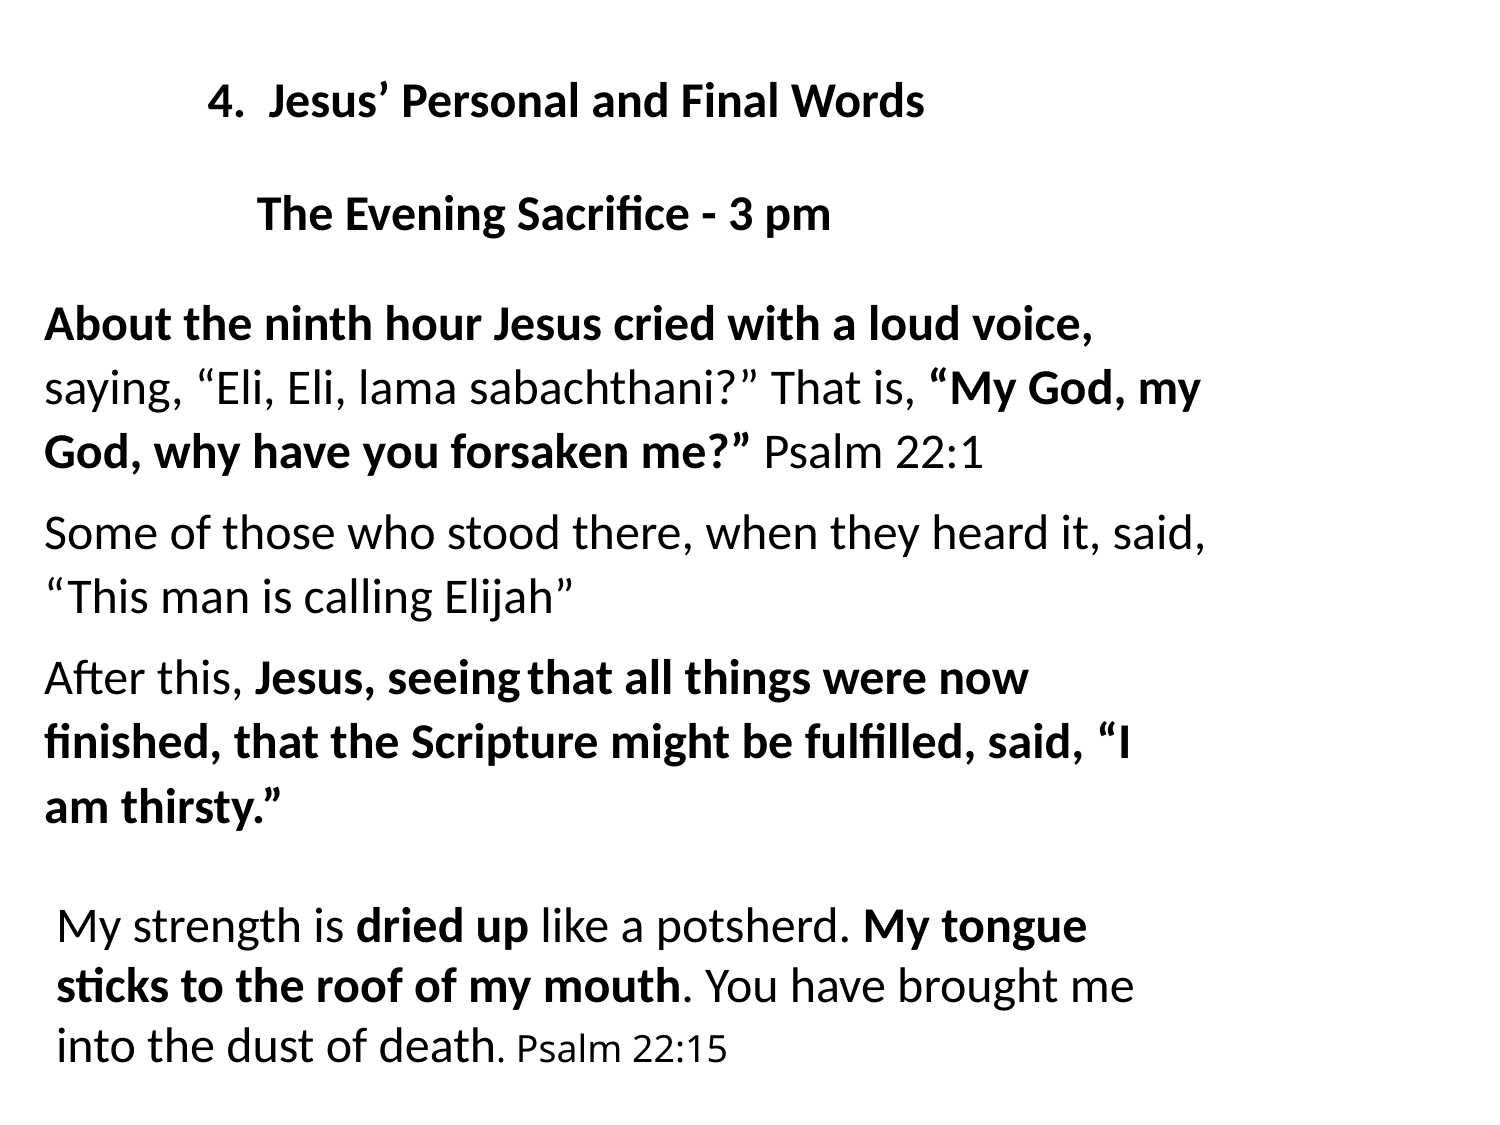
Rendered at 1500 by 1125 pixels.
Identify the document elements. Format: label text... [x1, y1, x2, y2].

text_box About the ninth hour Jesus cried with a loud voice, saying, “Eli, Eli, lama sabachthani?” That is, “My God, my God, why have you forsaken me?” Psalm 22:1 Some of those who stood there, when they heard it, said, “This man is calling Elijah” After this, Jesus, seeing that all things were now finished, that the Scripture might be fulfilled, said, “I am thirsty.” [29, 278, 1223, 841]
text_box 4. Jesus’ Personal and Final Words [192, 60, 941, 136]
text_box My strength is dried up like a potsherd. My tongue sticks to the roof of my mouth. You have brought me into the dust of death. Psalm 22:15 [41, 885, 1176, 1080]
text_box The Evening Sacrifice - 3 pm [242, 172, 892, 293]
